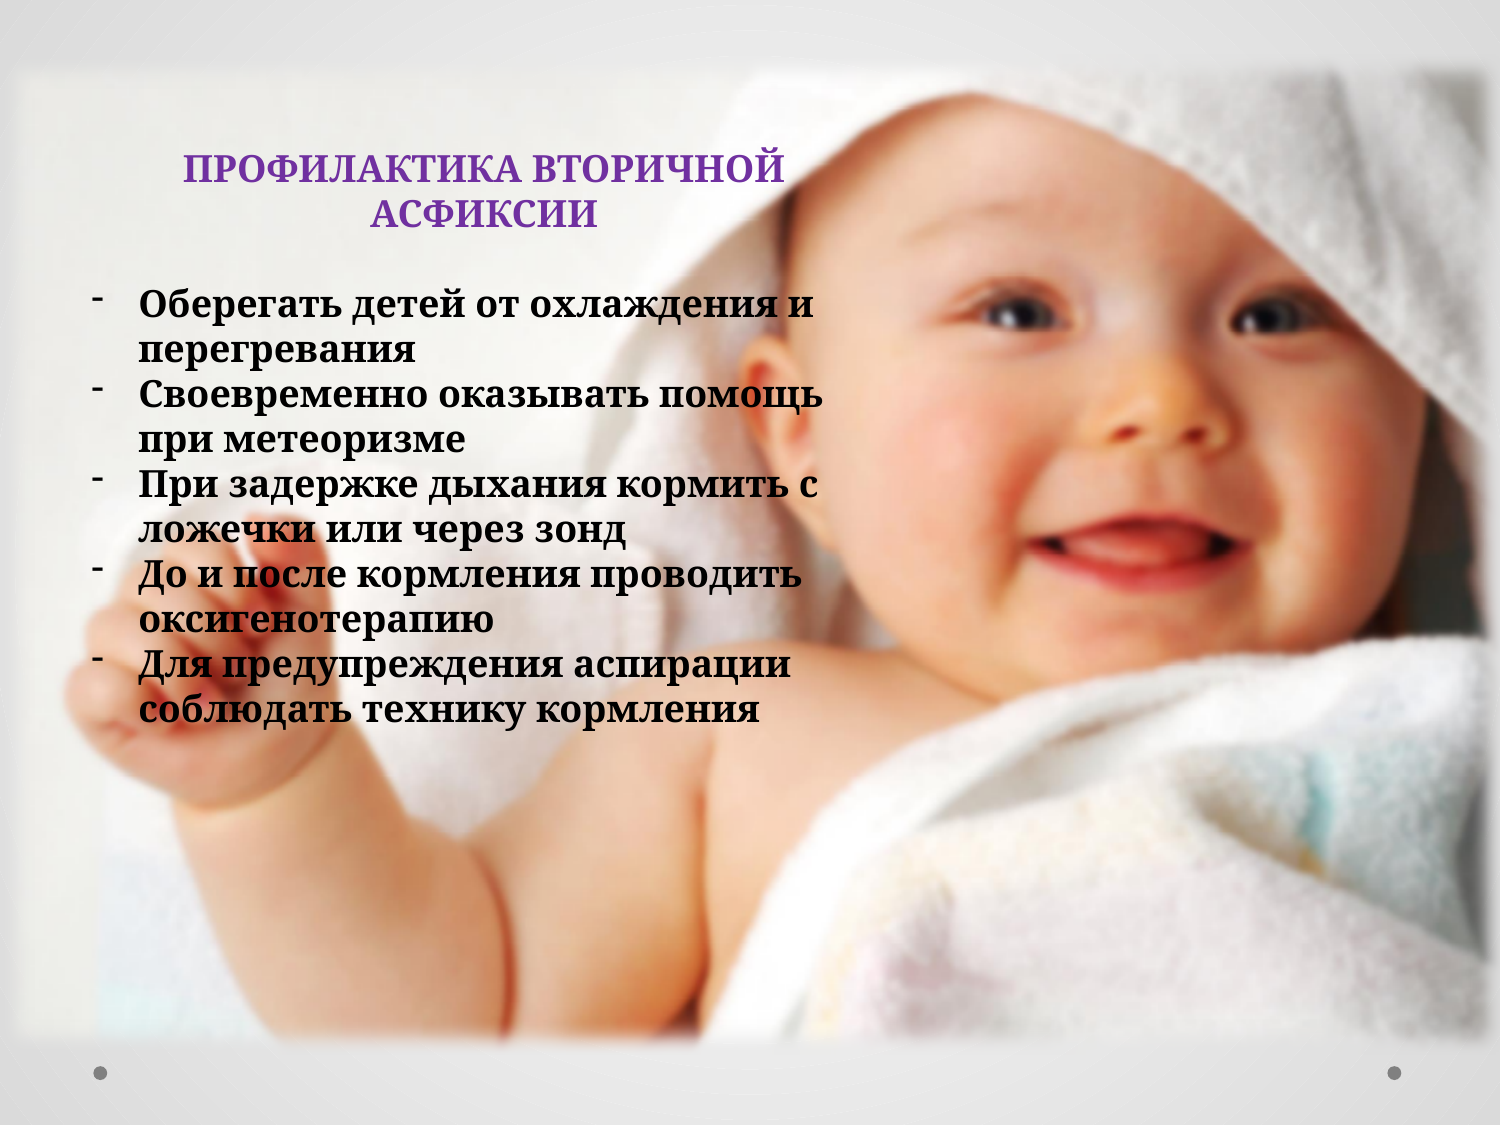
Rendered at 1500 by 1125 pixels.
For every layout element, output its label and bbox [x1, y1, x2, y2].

picture [0, 54, 1500, 1055]
